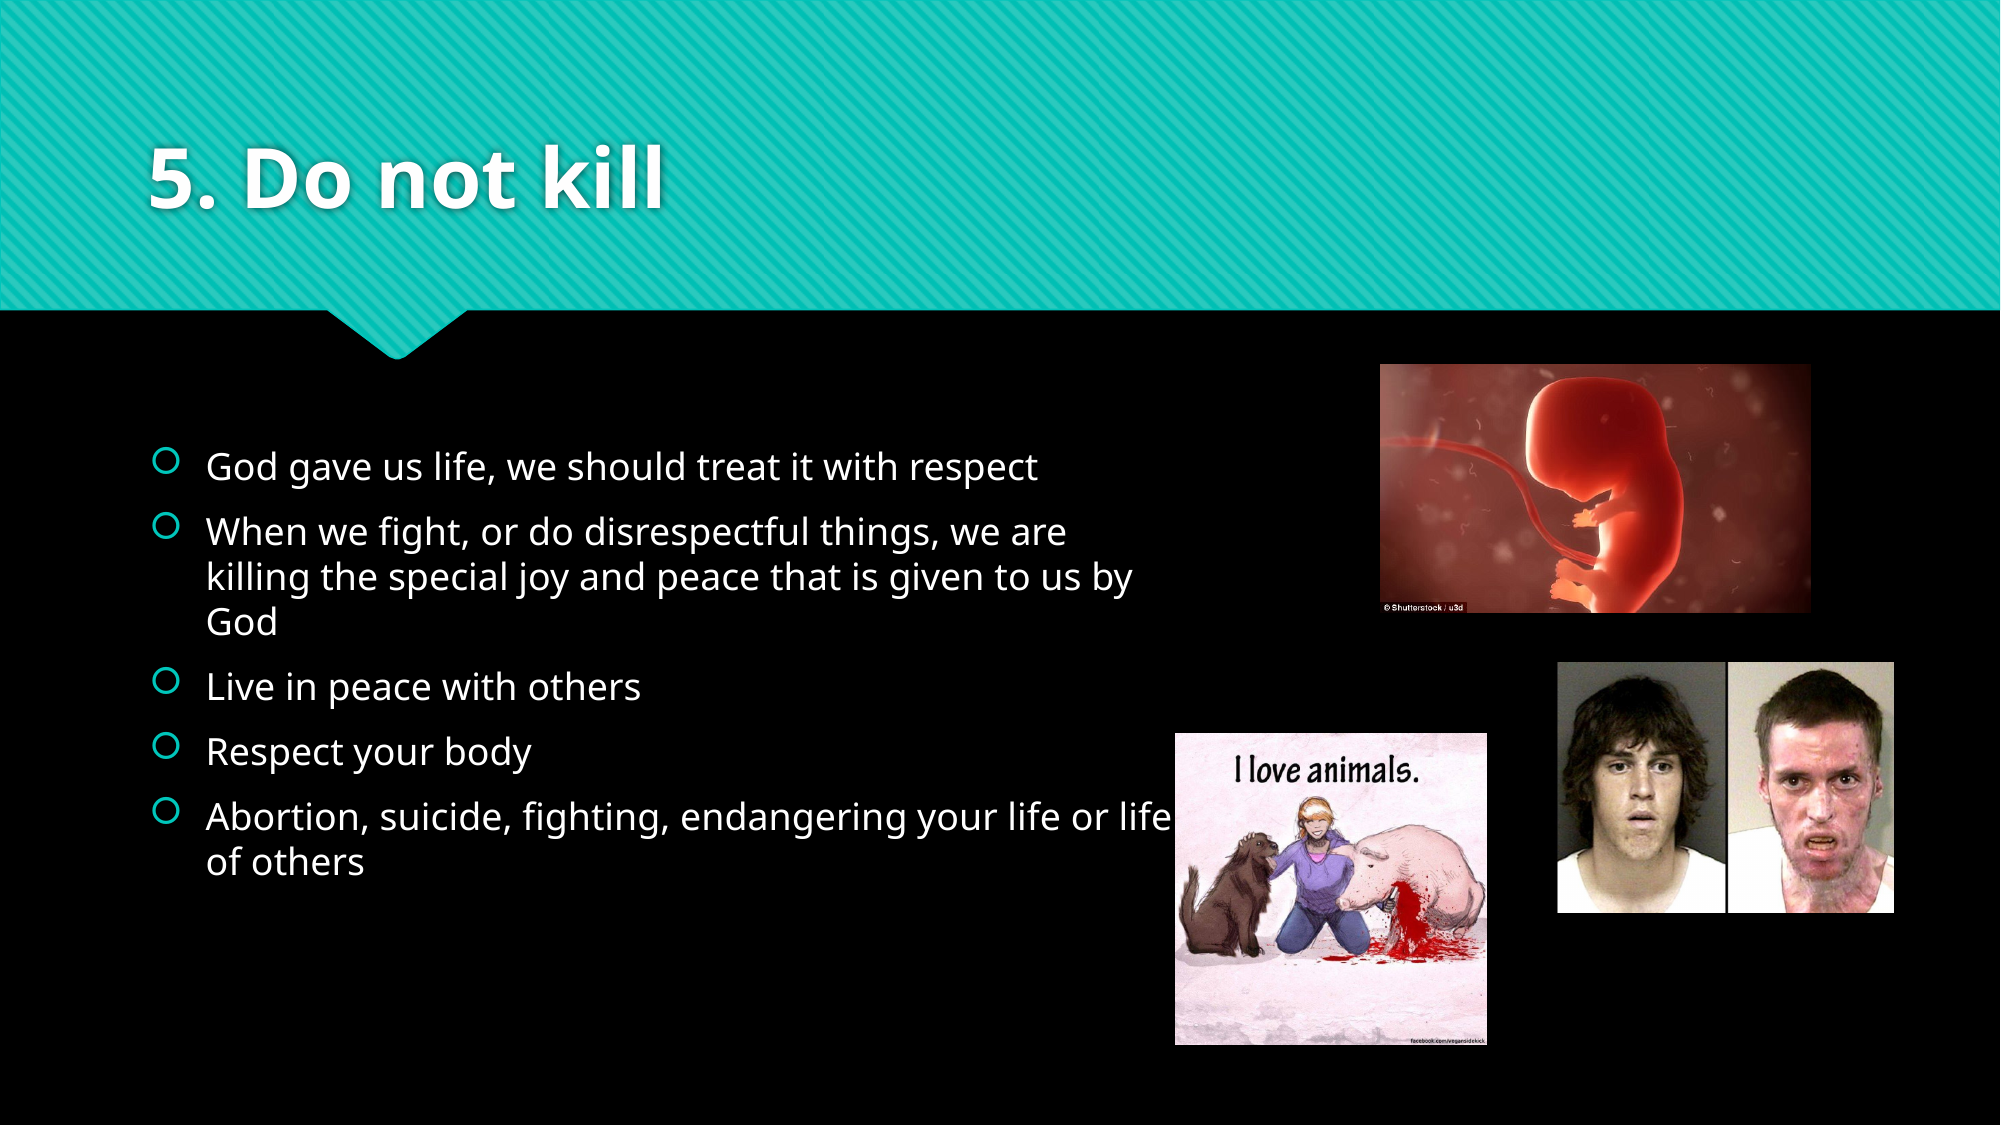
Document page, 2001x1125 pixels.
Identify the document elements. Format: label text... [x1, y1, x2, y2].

list God gave us life, we should treat it with respect When we fight, or do disrespectful things, we are killing the special joy and peace that is given to us by God Live in peace with others Respect your body Abortion, suicide, fighting, endangering your life or life of others [134, 364, 1194, 962]
picture [1503, 662, 1949, 913]
picture [1380, 364, 1811, 613]
title 5. Do not kill [132, 73, 1868, 233]
picture [1175, 733, 1487, 1045]
